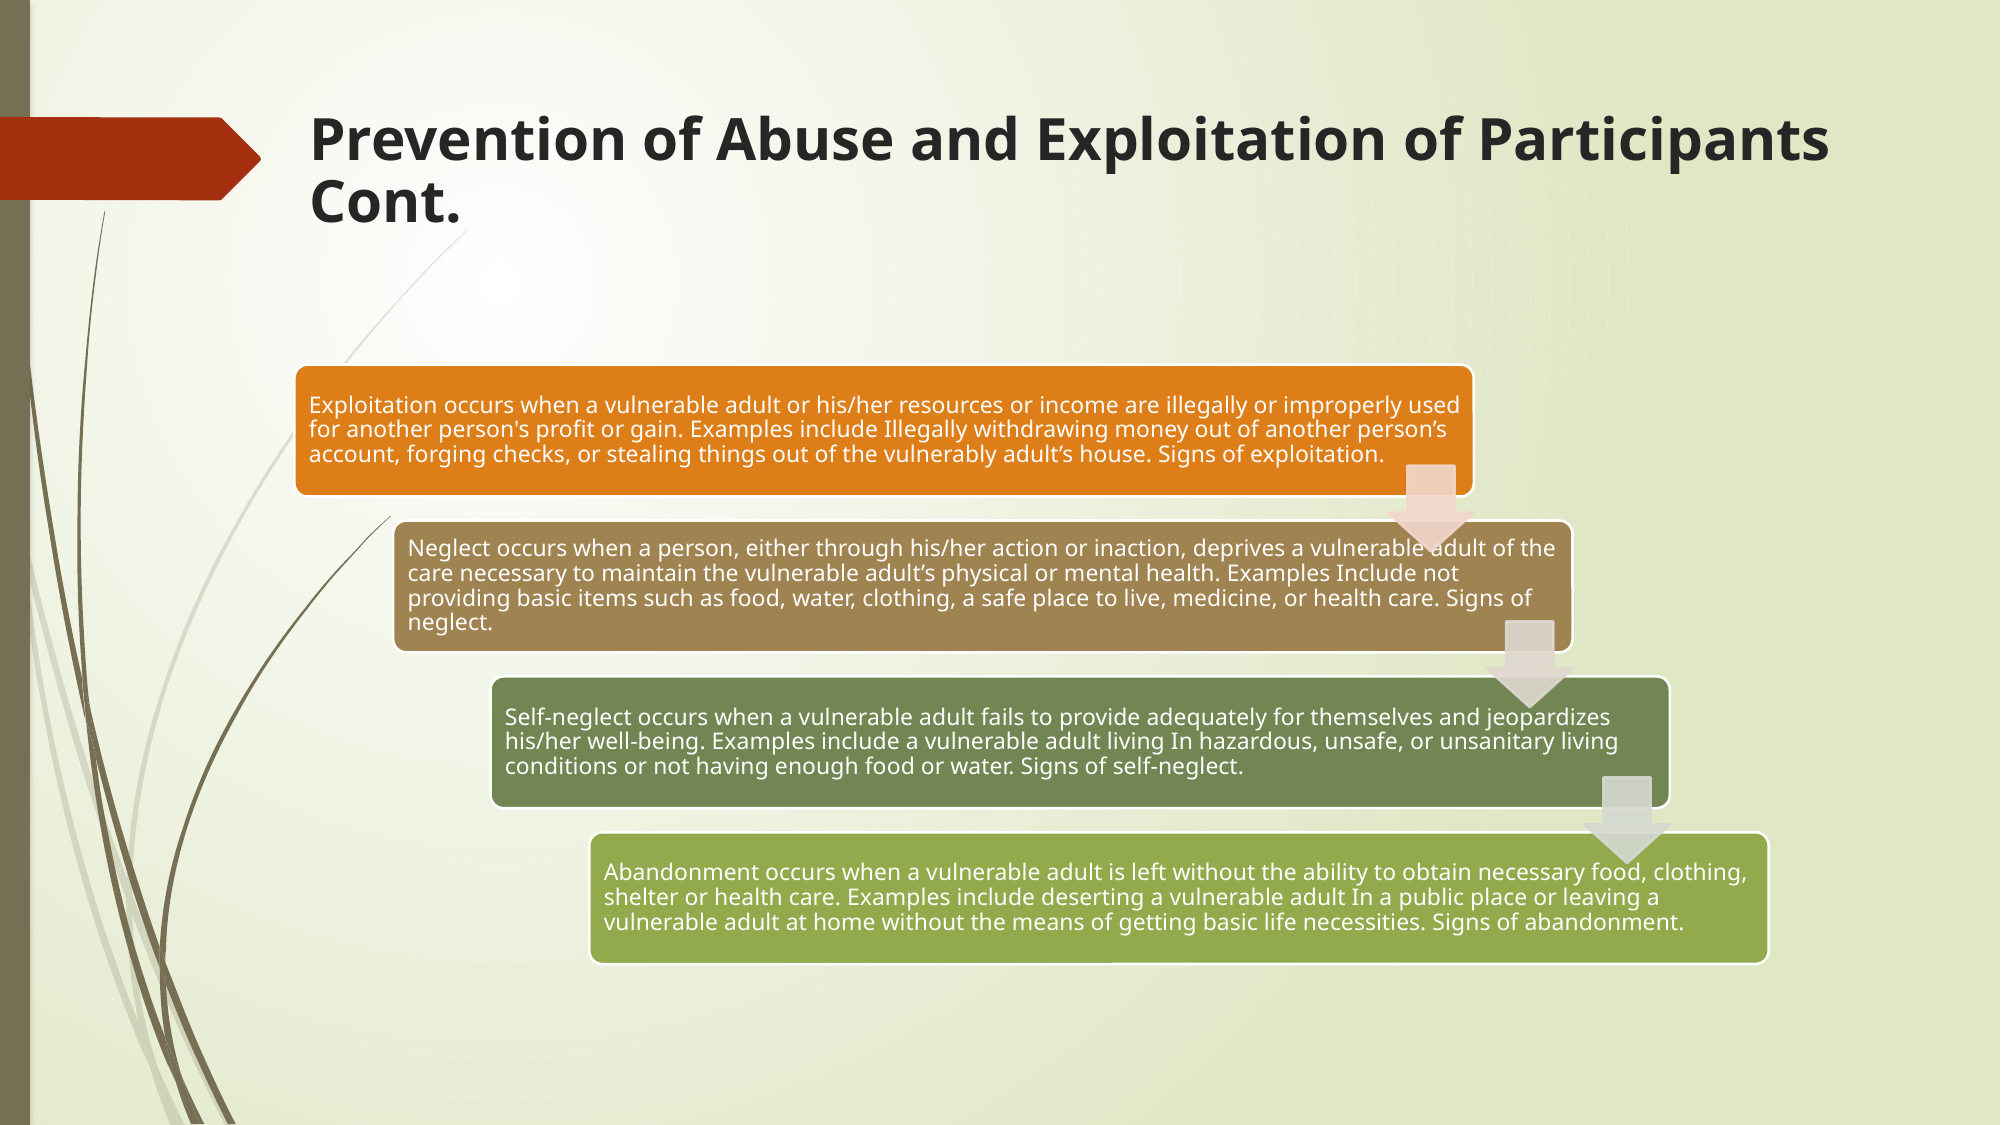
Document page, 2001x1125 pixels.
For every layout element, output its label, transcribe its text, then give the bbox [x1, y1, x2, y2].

title Prevention of Abuse and Exploitation of Participants Cont. [294, 102, 1888, 313]
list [294, 364, 1769, 965]
